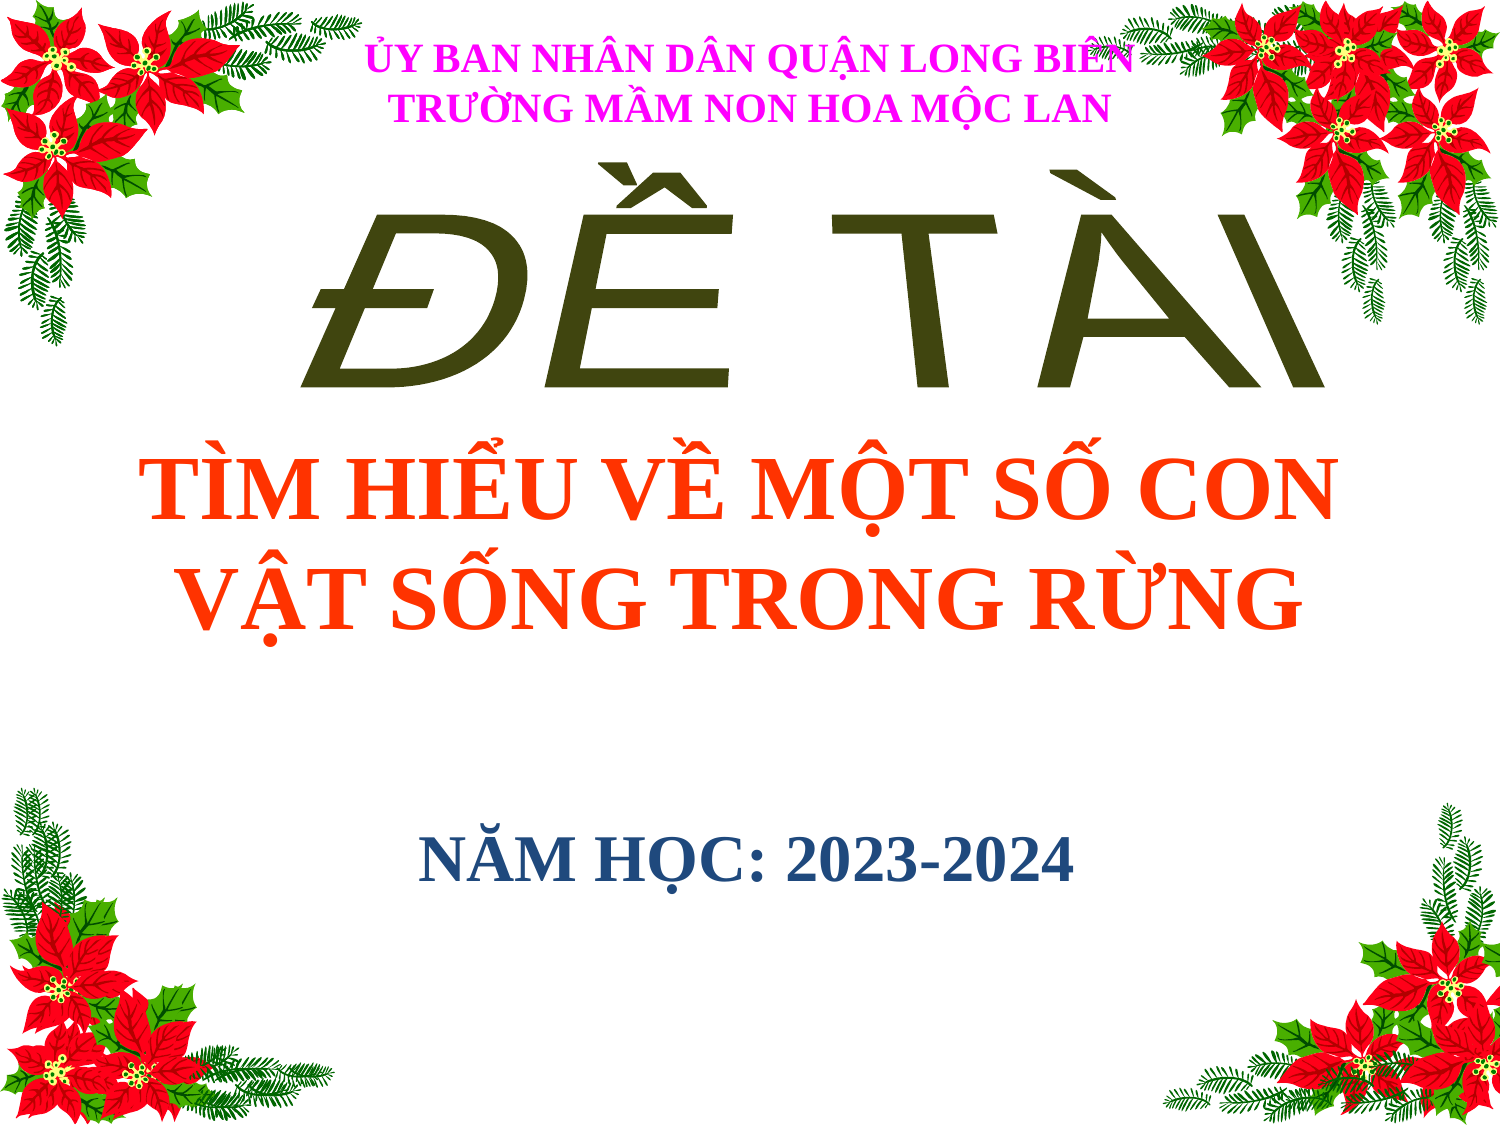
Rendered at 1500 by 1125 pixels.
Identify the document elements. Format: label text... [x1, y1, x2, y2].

text_box ỦY BAN NHÂN DÂN QUẬN LONG BIÊN TRƯỜNG MẦM NON HOA MỘC LAN [364, 0, 1325, 163]
picture [1080, 6, 1500, 319]
picture [1162, 802, 1500, 1125]
picture [0, 0, 363, 347]
text_box TÌM HIỂU VỀ MỘT SỐ CON VẬT SỐNG TRONG RỪNG [27, 420, 1453, 655]
text_box NĂM HỌC: 2023-2024 [141, 707, 1354, 1125]
picture [0, 794, 343, 1118]
